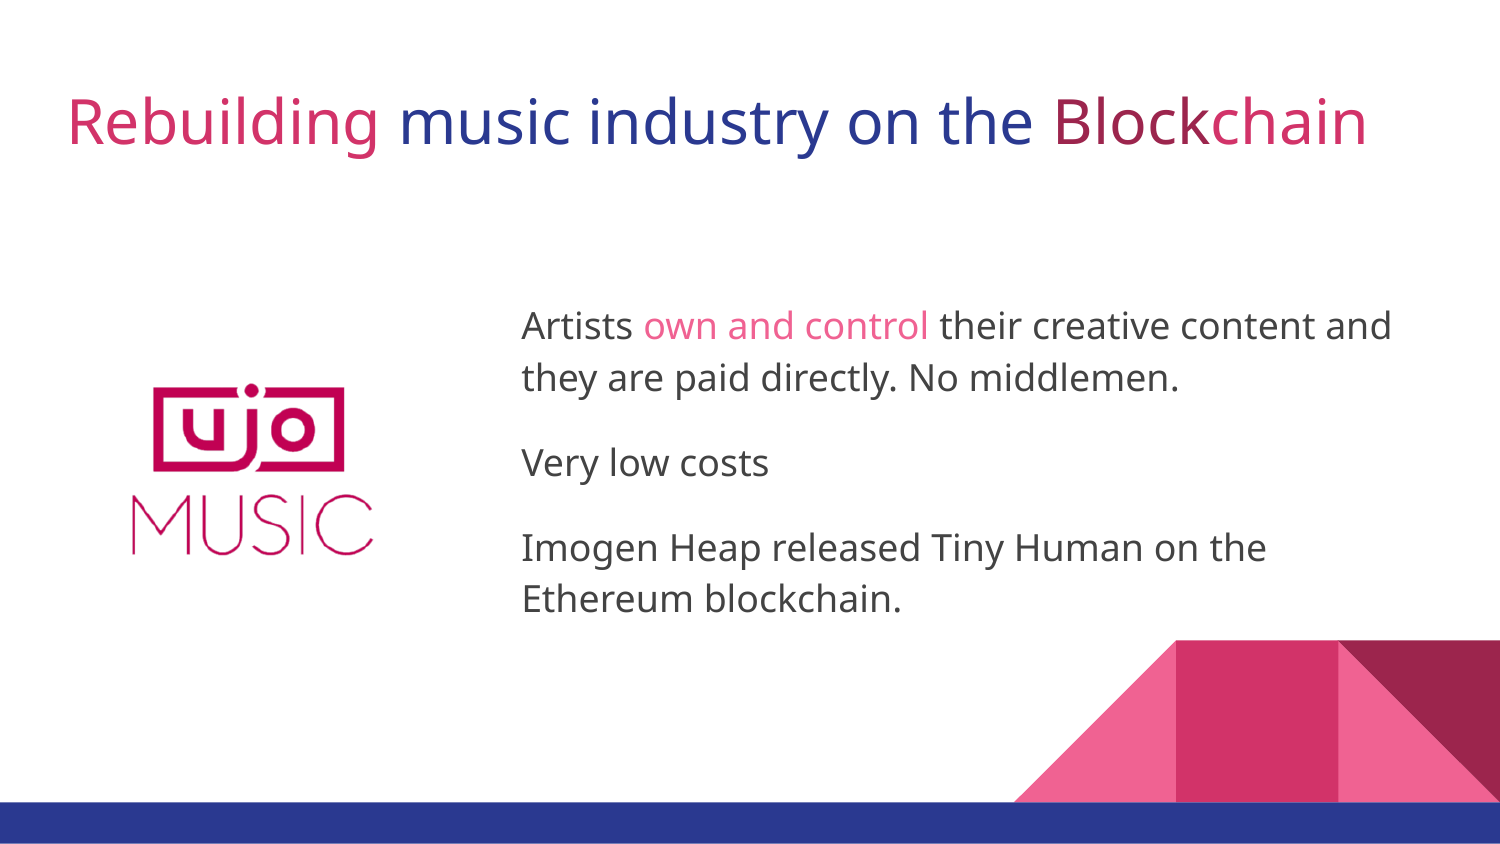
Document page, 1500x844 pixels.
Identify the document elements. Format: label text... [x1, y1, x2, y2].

title Rebuilding music industry on the Blockchain [51, 67, 1449, 167]
picture [113, 338, 388, 613]
list Artists own and control their creative content and they are paid directly. No middlemen. Very low costs Imogen Heap released Tiny Human on the Ethereum blockchain. [506, 201, 1449, 750]
